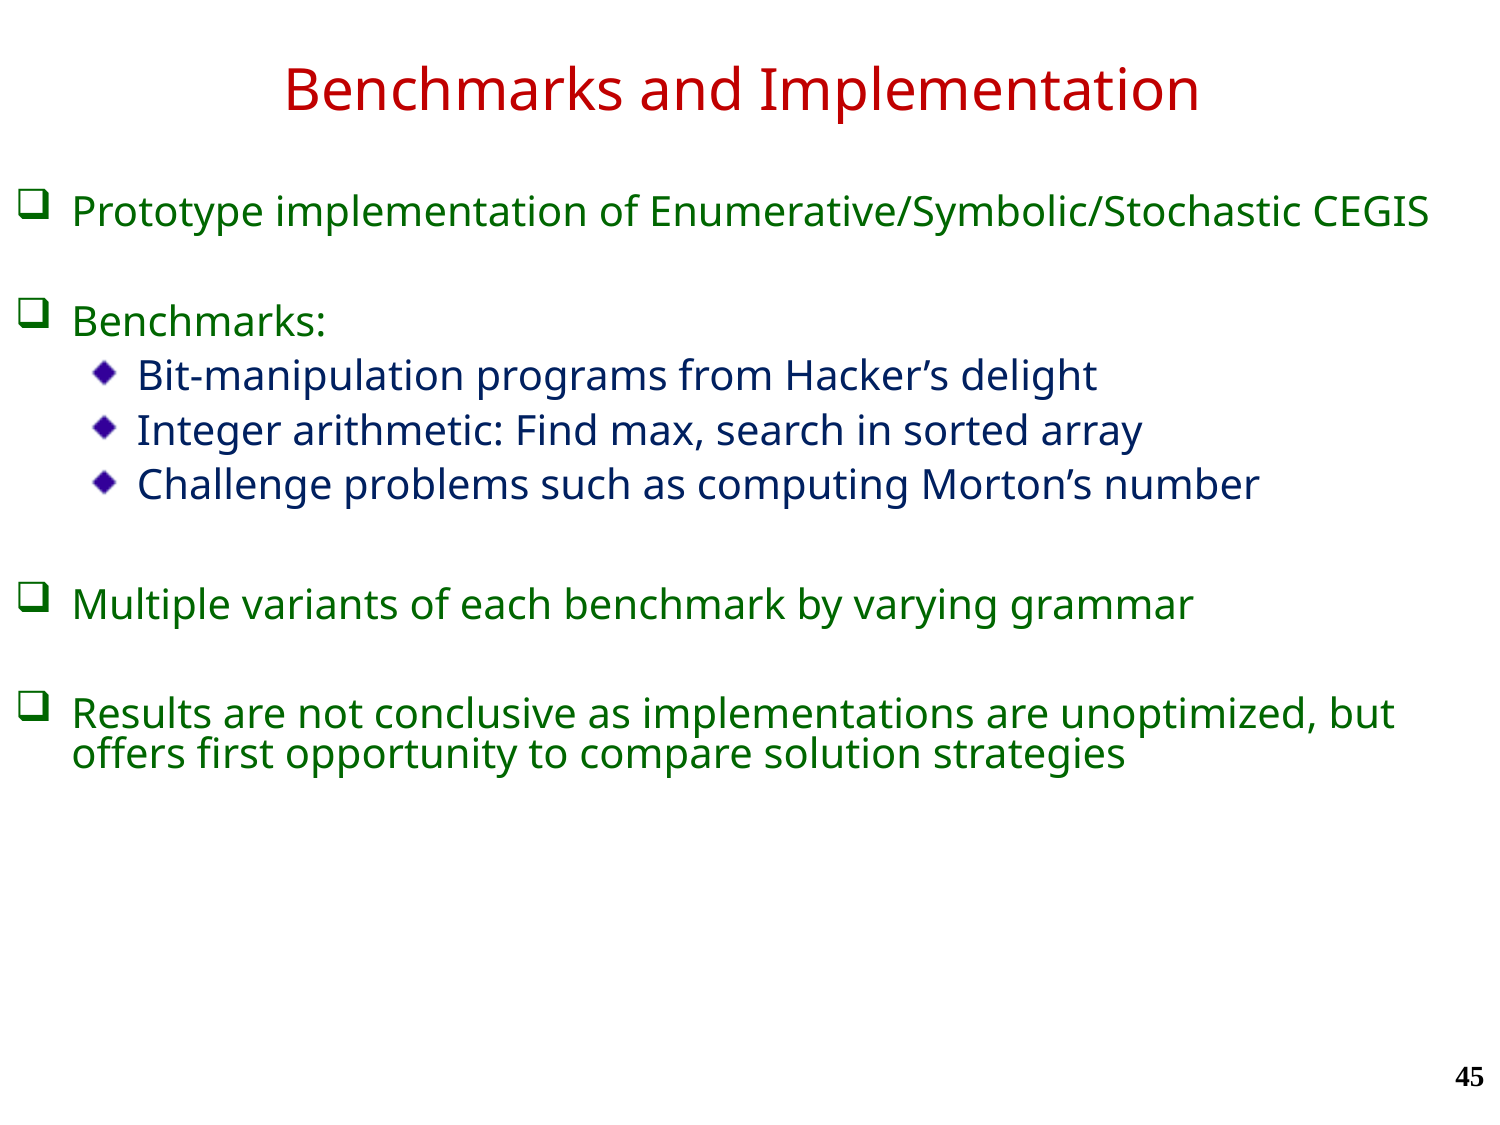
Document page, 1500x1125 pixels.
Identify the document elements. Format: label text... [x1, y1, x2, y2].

picture [90, 358, 120, 389]
title Benchmarks and Implementation [99, 37, 1386, 138]
slide_number 45 [1187, 1049, 1500, 1125]
picture [90, 413, 120, 443]
picture [90, 468, 120, 498]
list Prototype implementation of Enumerative/Symbolic/Stochastic CEGIS Benchmarks: Bit-manipulation programs from Hacker’s delight Integer arithmetic: Find max, search in sorted array Challenge problems such as computing Morton’s number Multiple variants of each benchmark by varying grammar Results are not conclusive as implementations are unoptimized, but offers first opportunity to compare solution strategies [0, 187, 1500, 1125]
